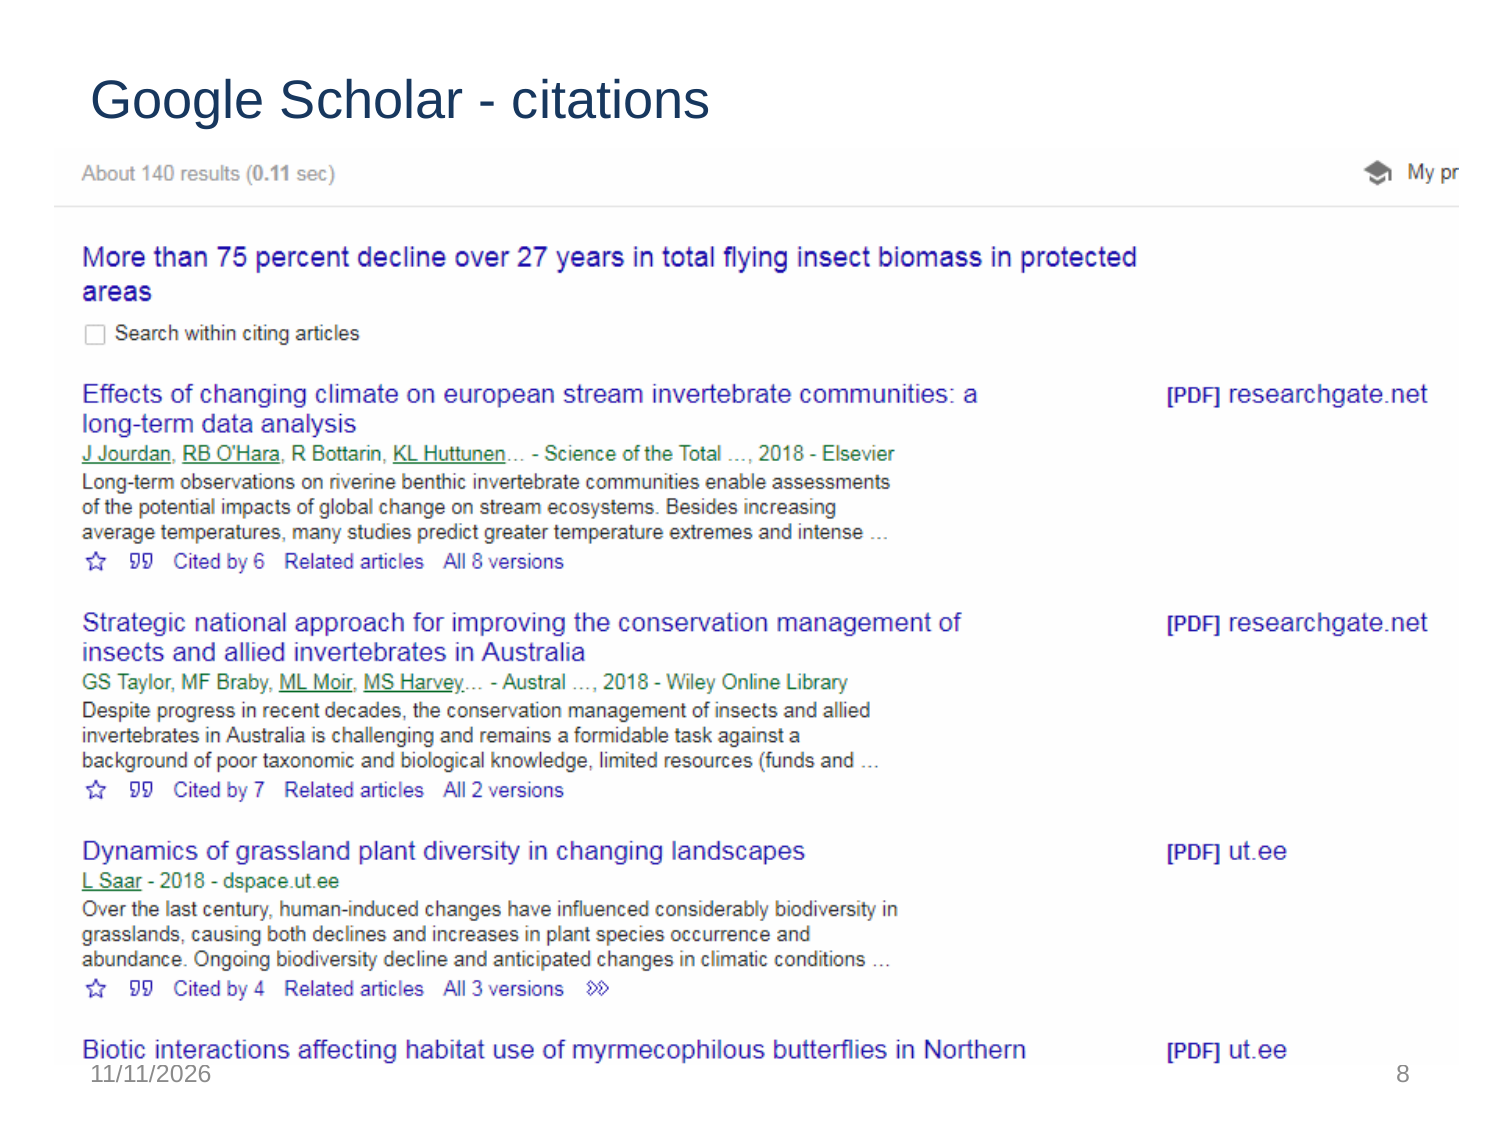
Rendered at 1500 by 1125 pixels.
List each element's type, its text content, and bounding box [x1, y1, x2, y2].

title Google Scholar - citations [75, 45, 1425, 147]
picture [53, 148, 1459, 1065]
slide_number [75, 1073, 425, 1103]
slide_number 8 [1074, 1073, 1425, 1103]
